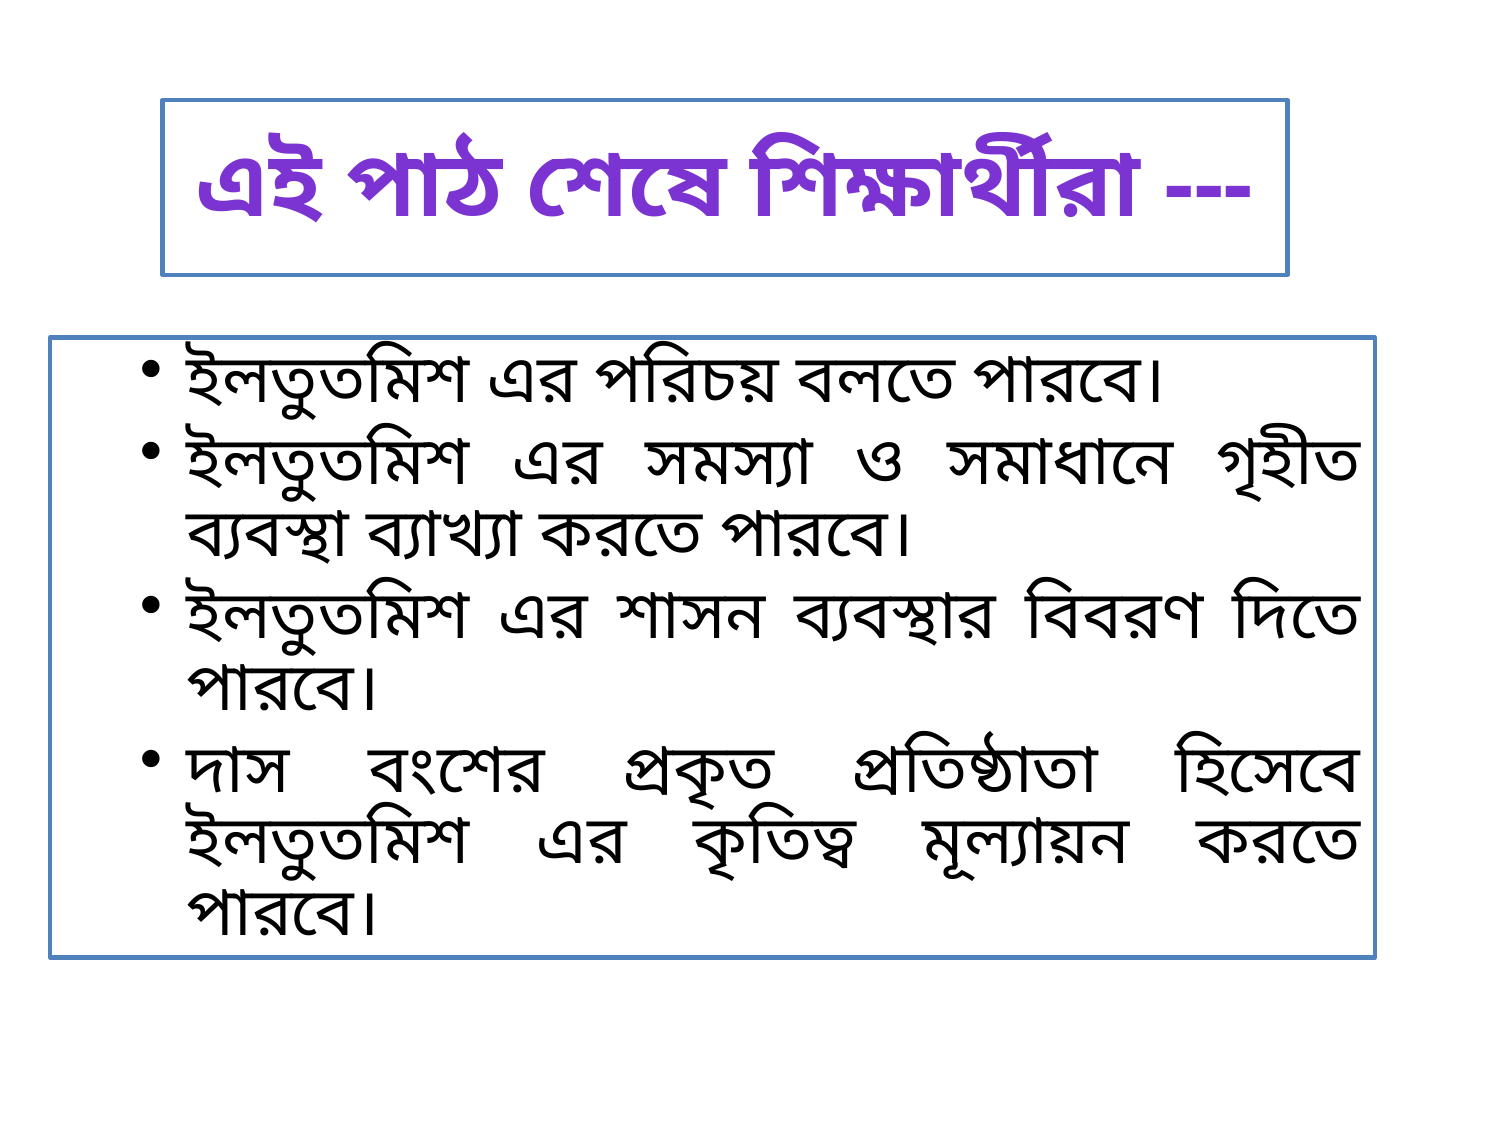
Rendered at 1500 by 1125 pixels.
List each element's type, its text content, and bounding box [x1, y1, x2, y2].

text_box ইলতুতমিশ এর পরিচয় বলতে পারবে। ইলতুতমিশ এর সমস্যা ও সমাধানে গৃহীত ব্যবস্থা ব্যাখ্যা করতে পারবে। ইলতুতমিশ এর শাসন ব্যবস্থার বিবরণ দিতে পারবে। দাস বংশের প্রকৃত প্রতিষ্ঠাতা হিসেবে ইলতুতমিশ এর কৃতিত্ব মূল্যায়ন করতে পারবে। [48, 335, 1377, 960]
title এই পাঠ শেষে শিক্ষার্থীরা --- [160, 98, 1290, 277]
